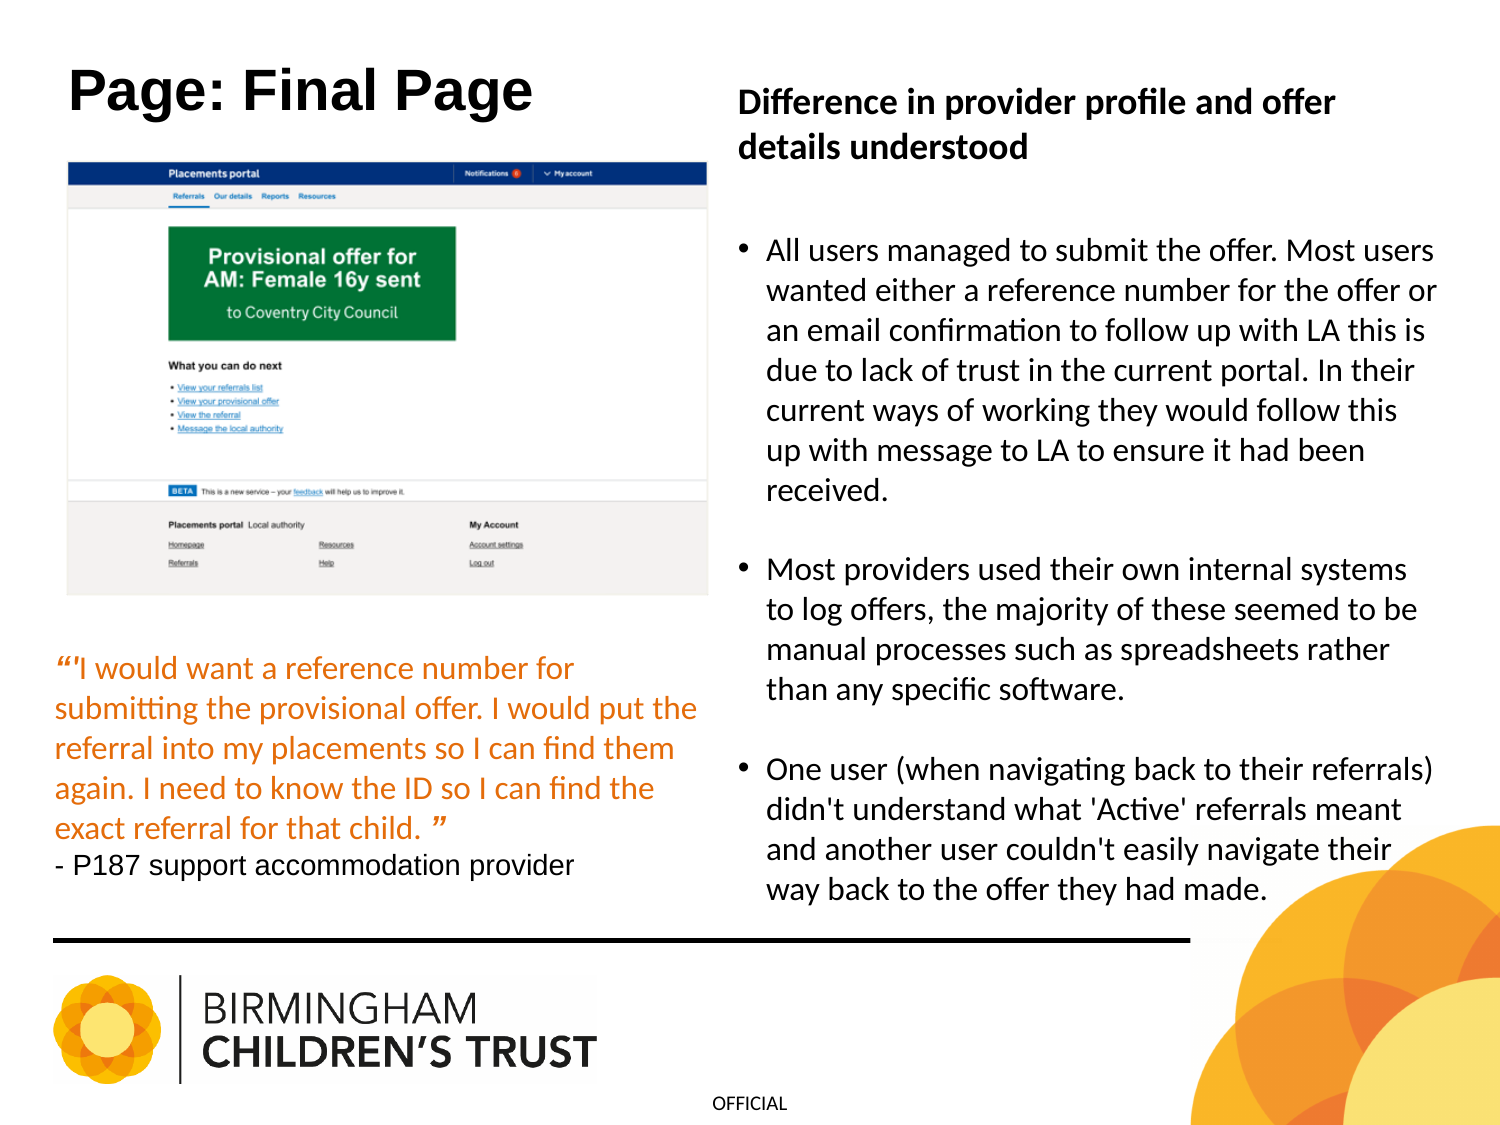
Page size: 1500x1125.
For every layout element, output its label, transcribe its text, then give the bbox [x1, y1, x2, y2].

picture [53, 975, 597, 1084]
text_box “'I would want a reference number for submitting the provisional offer. I would put the referral into my placements so I can find them again. I need to know the ID so I can find the exact referral for that child. ” - P187 support accommodation provider [39, 638, 723, 889]
picture [66, 160, 709, 597]
picture [1191, 826, 1500, 1125]
text_box Difference in provider profile and offer details understood All users managed to submit the offer. Most users wanted either a reference number for the offer or an email confirmation to follow up with LA this is due to lack of trust in the current portal. In their current ways of working they would follow this up with message to LA to ensure it had been received. Most providers used their own internal systems to log offers, the majority of these seemed to be manual processes such as spreadsheets rather than any specific software. One user (when navigating back to their referrals) didn't understand what 'Active' referrals meant and another user couldn't easily navigate their way back to the offer they had made. [723, 69, 1454, 976]
title Page: Final Page [53, 45, 1365, 171]
